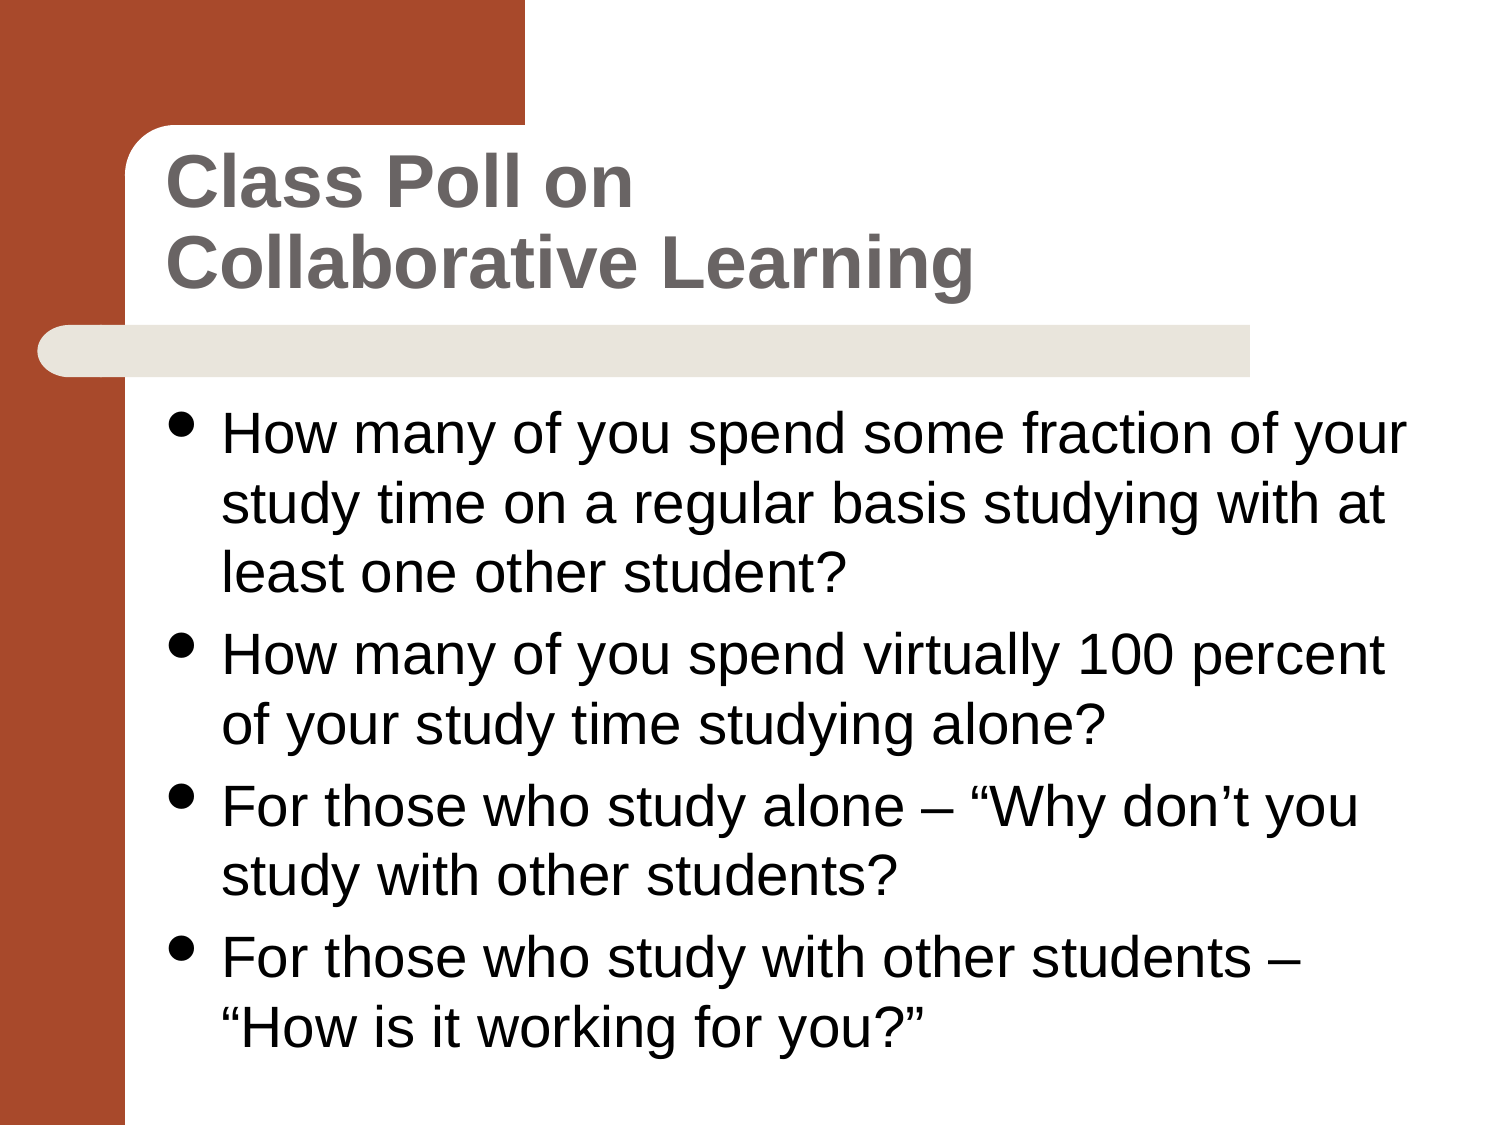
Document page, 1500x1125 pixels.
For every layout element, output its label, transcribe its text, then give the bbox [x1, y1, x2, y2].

title Class Poll on Collaborative Learning [150, 125, 1463, 313]
list How many of you spend some fraction of your study time on a regular basis studying with at least one other student? How many of you spend virtually 100 percent of your study time studying alone? For those who study alone – “Why don’t you study with other students? For those who study with other students – “How is it working for you?” [150, 387, 1463, 1100]
